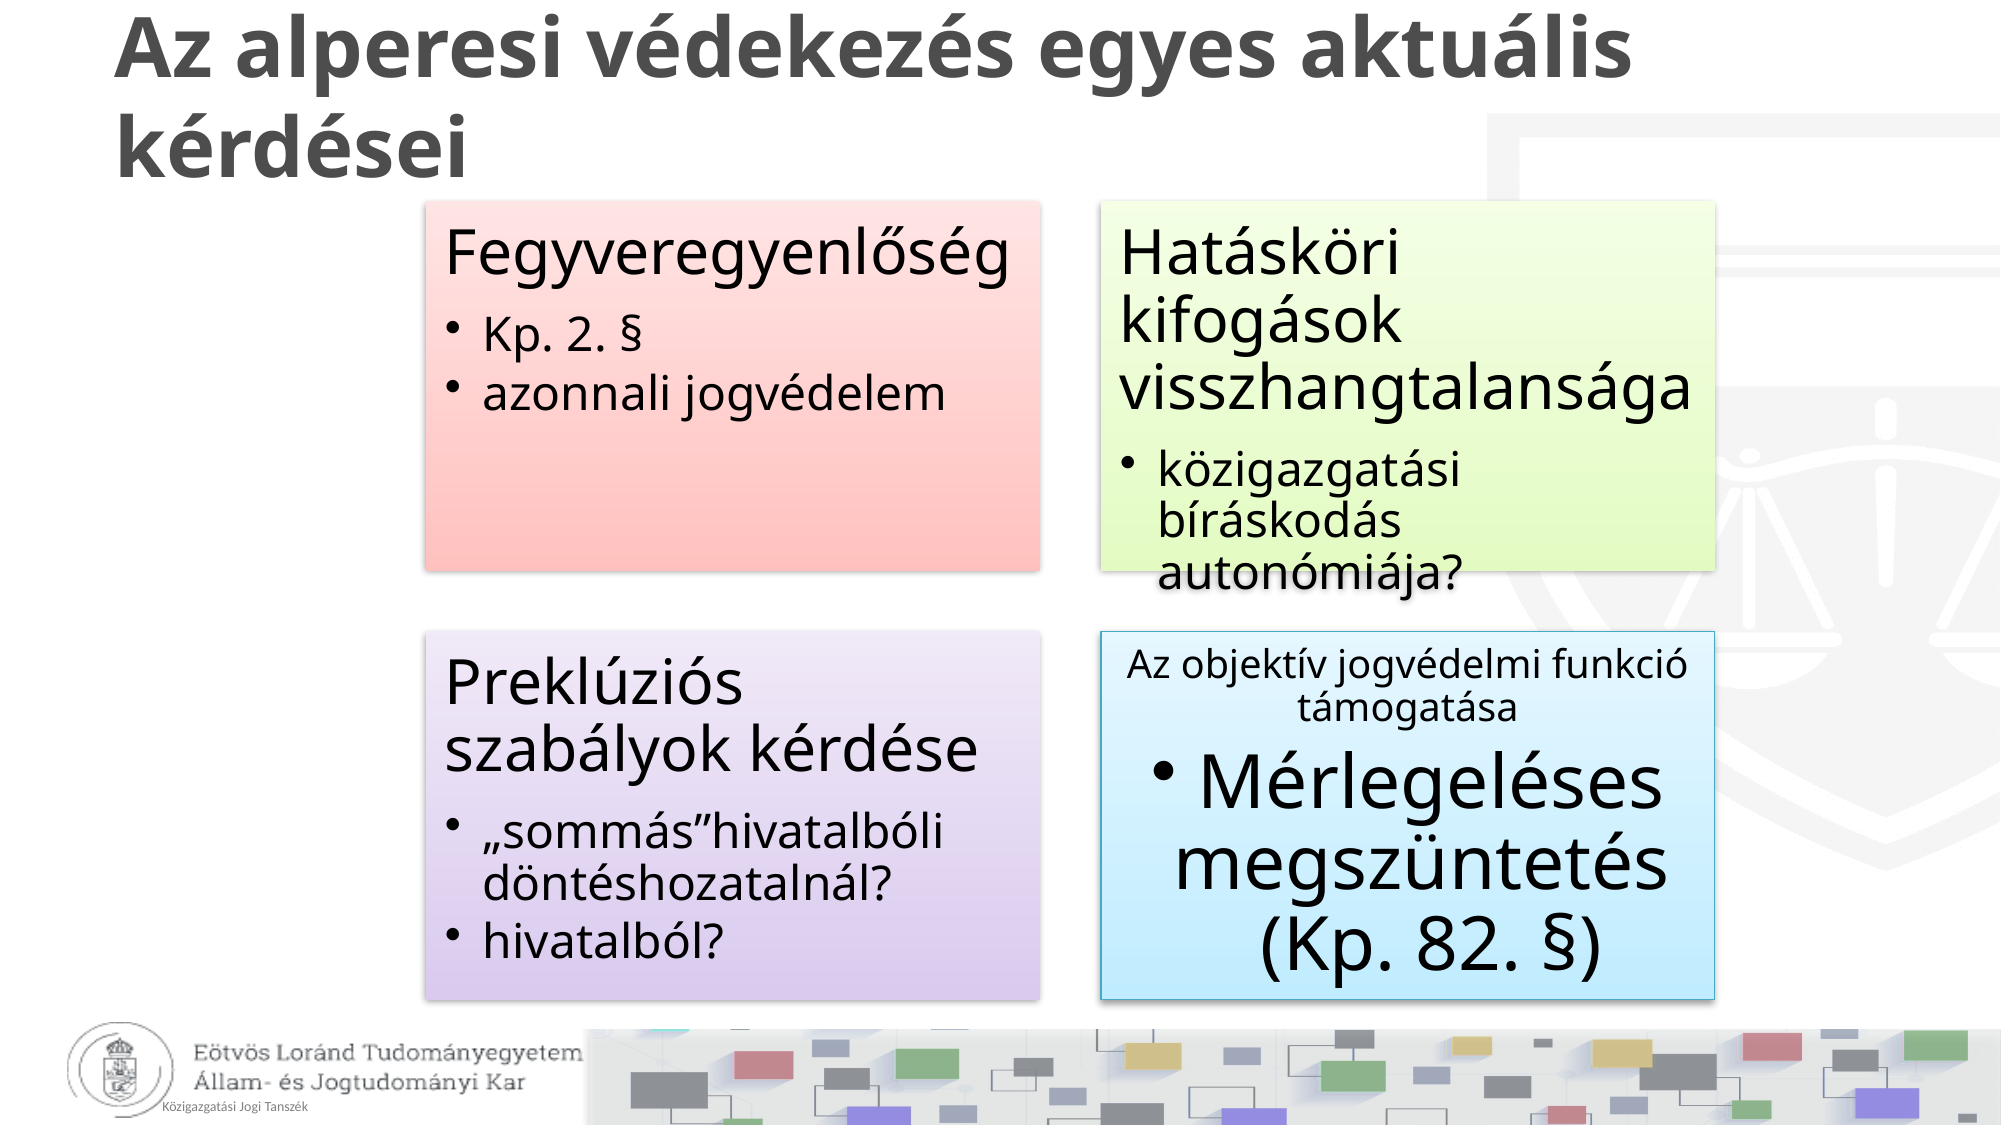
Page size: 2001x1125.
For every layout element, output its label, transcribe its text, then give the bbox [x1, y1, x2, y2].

title Az alperesi védekezés egyes aktuális kérdései [99, 0, 1900, 188]
picture [67, 1022, 591, 1118]
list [201, 201, 1940, 1001]
